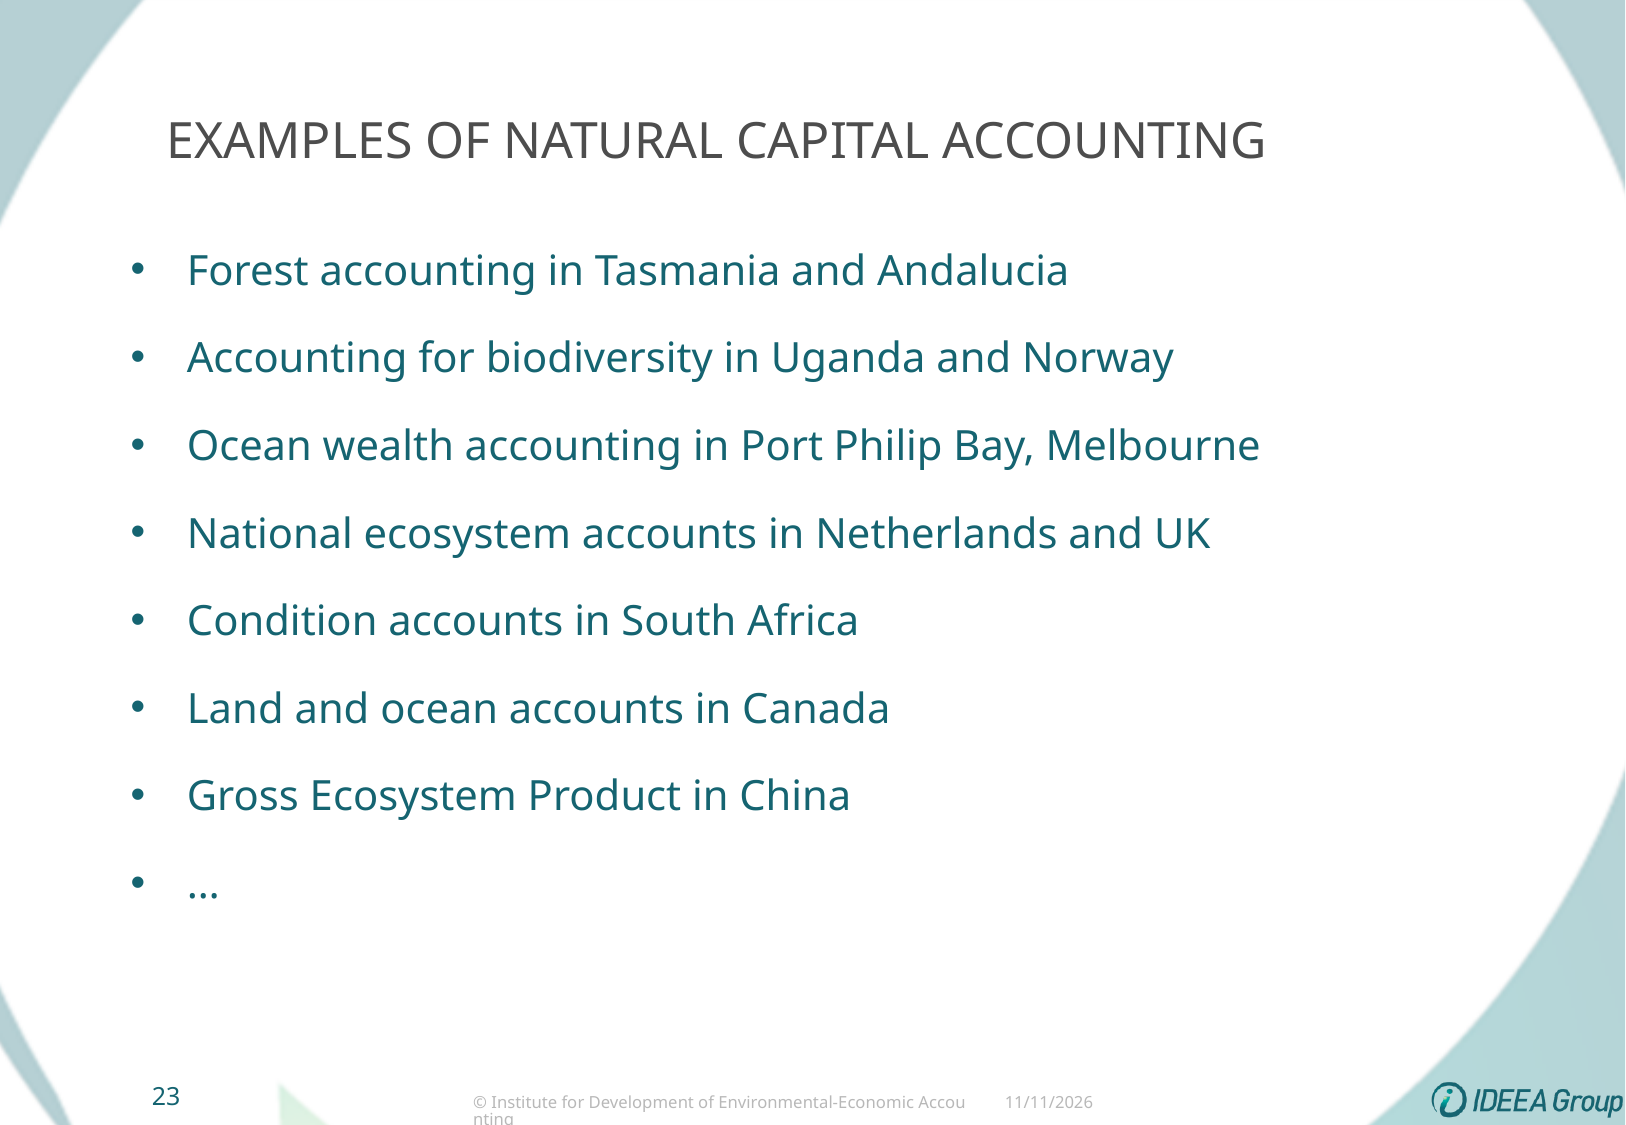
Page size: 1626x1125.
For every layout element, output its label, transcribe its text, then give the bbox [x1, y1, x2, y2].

title Examples of natural capital accounting [151, 85, 1471, 192]
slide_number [990, 1062, 1217, 1123]
slide_number 23 [136, 1062, 211, 1123]
list Forest accounting in Tasmania and Andalucia Accounting for biodiversity in Uganda and Norway Ocean wealth accounting in Port Philip Bay, Melbourne National ecosystem accounts in Netherlands and UK Condition accounts in South Africa Land and ocean accounts in Canada Gross Ecosystem Product in China … [115, 236, 1439, 1016]
picture [0, 0, 1626, 1125]
footer © Institute for Development of Environmental-Economic Accounting [458, 1062, 990, 1123]
